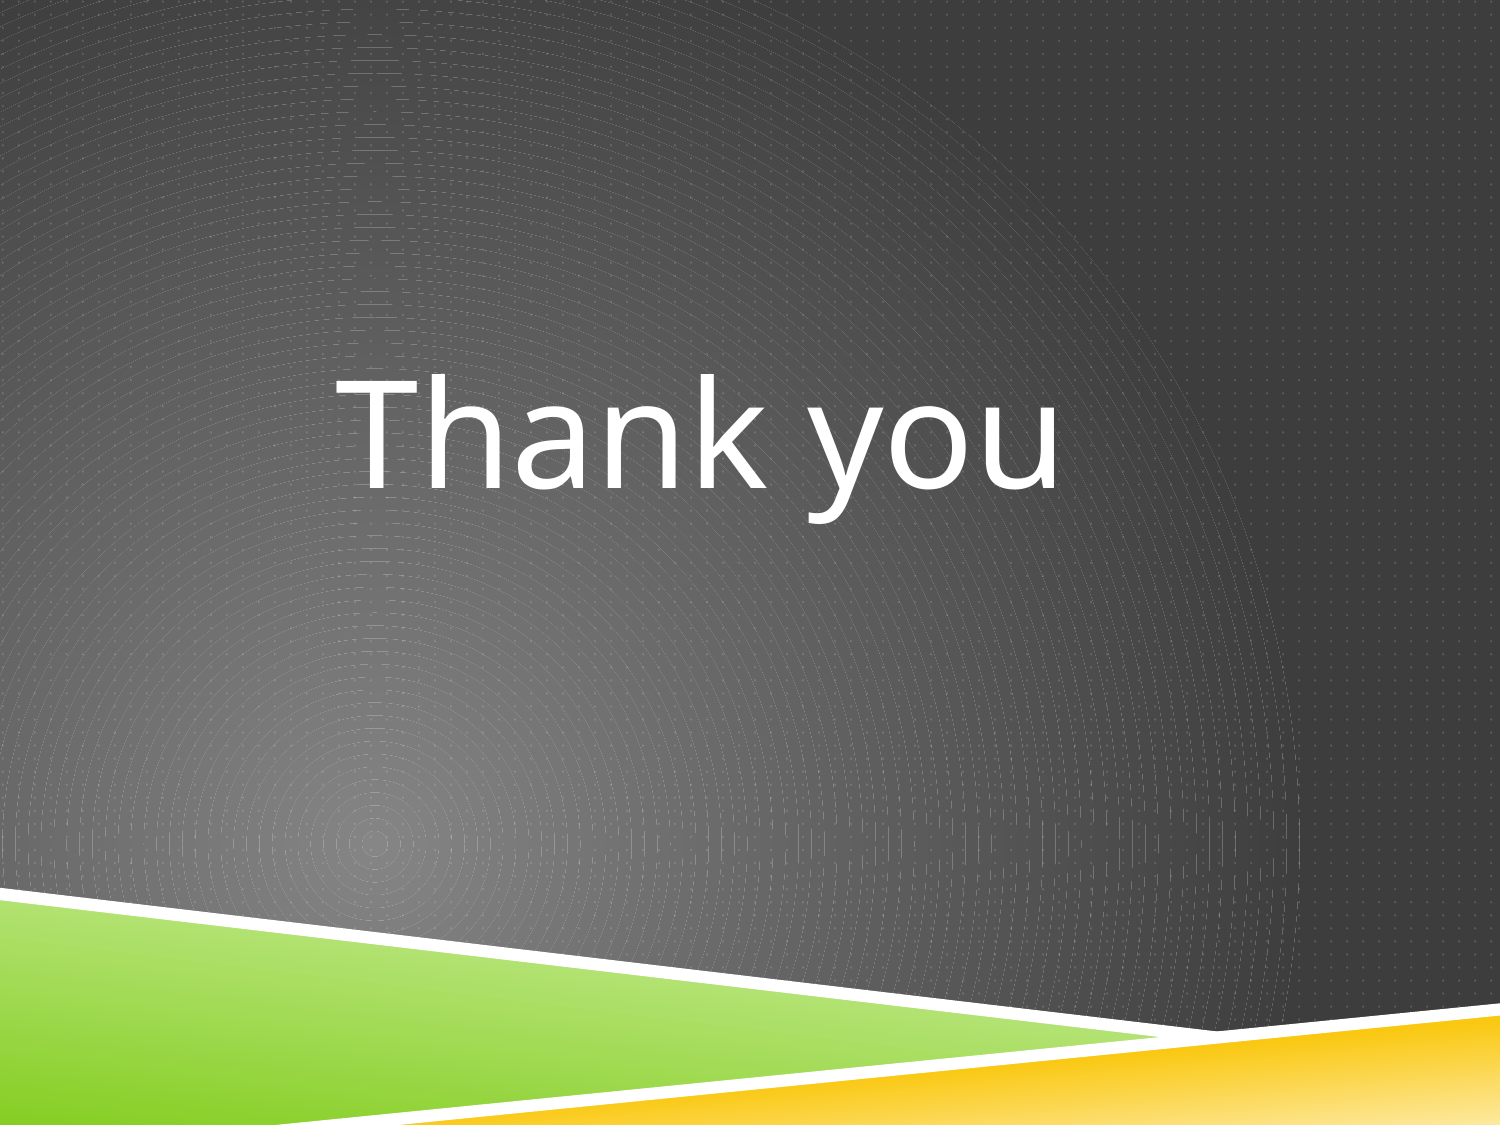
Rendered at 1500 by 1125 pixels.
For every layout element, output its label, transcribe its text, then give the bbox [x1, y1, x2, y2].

text_box Thank you [320, 331, 1122, 526]
